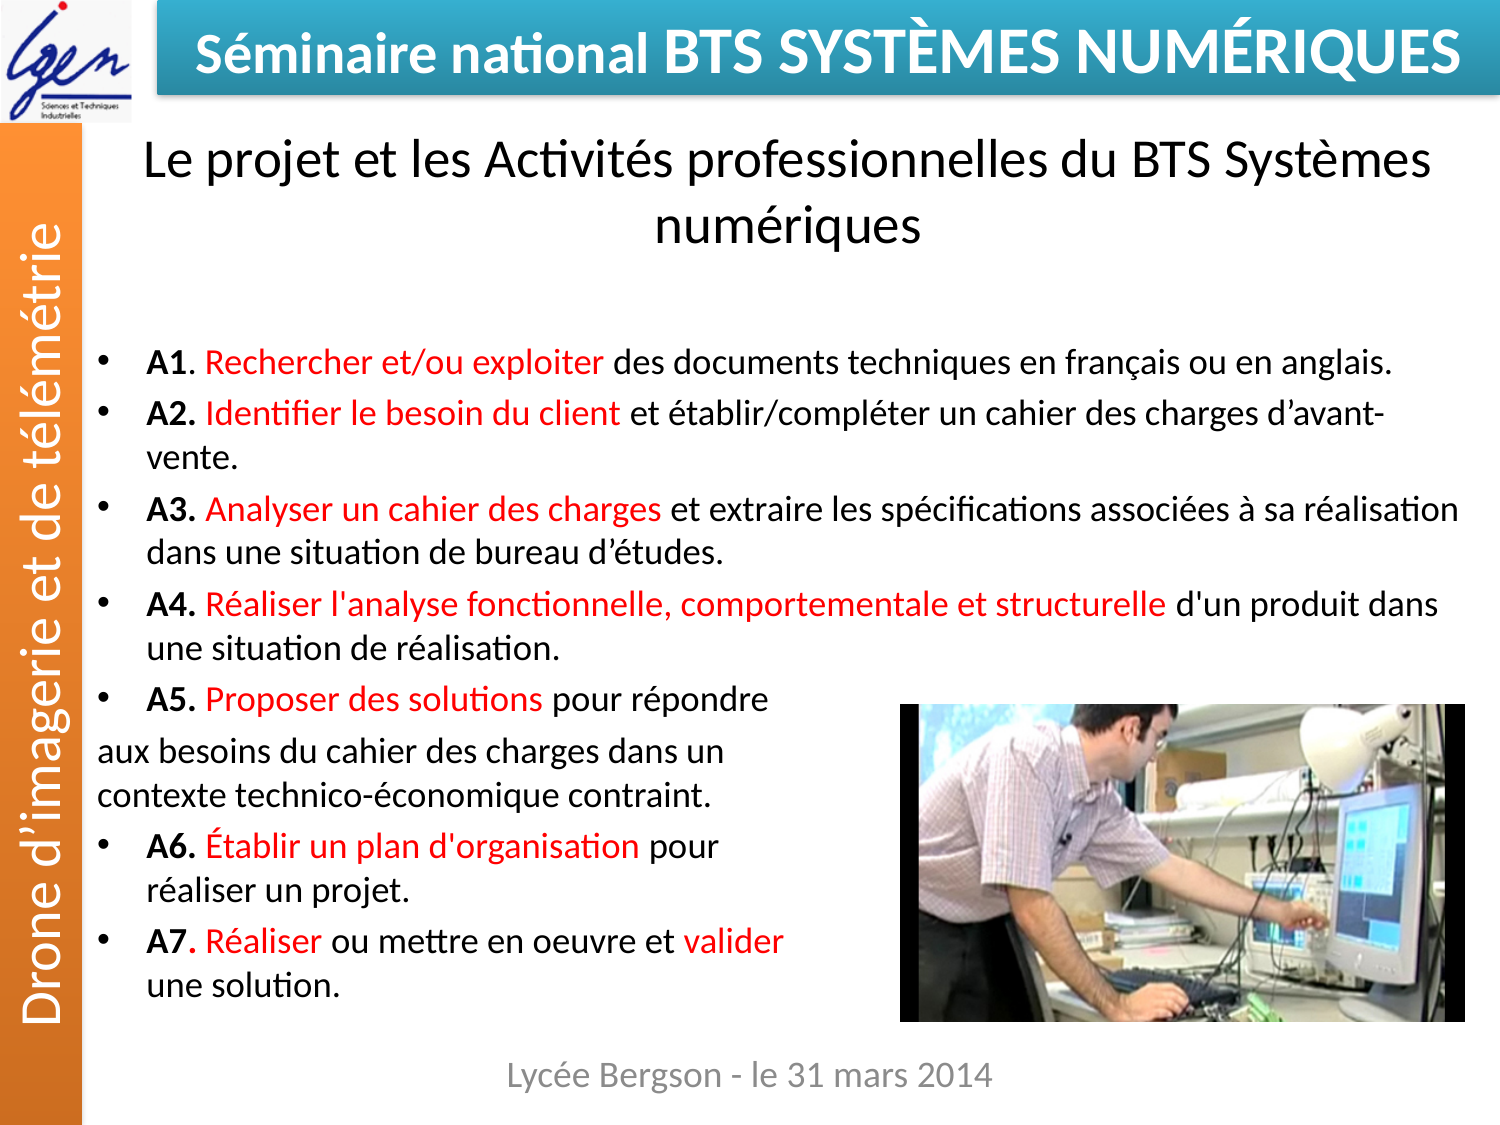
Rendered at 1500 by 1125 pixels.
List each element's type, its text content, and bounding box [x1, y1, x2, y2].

picture [0, 0, 134, 124]
list A1. Rechercher et/ou exploiter des documents techniques en français ou en anglais. A2. Identifier le besoin du client et établir/compléter un cahier des charges d’avant-vente. A3. Analyser un cahier des charges et extraire les spécifications associées à sa réalisation dans une situation de bureau d’études. A4. Réaliser l'analyse fonctionnelle, comportementale et structurelle d'un produit dans une situation de réalisation. A5. Proposer des solutions pour répondre aux besoins du cahier des charges dans un contexte technico-économique contraint. A6. Établir un plan d'organisation pour réaliser un projet. A7. Réaliser ou mettre en oeuvre et valider une solution. [82, 278, 1477, 1016]
footer Lycée Bergson - le 31 mars 2014 [490, 1042, 1010, 1103]
title Le projet et les Activités professionnelles du BTS Systèmes numériques [76, 113, 1500, 263]
picture [900, 703, 1465, 1022]
